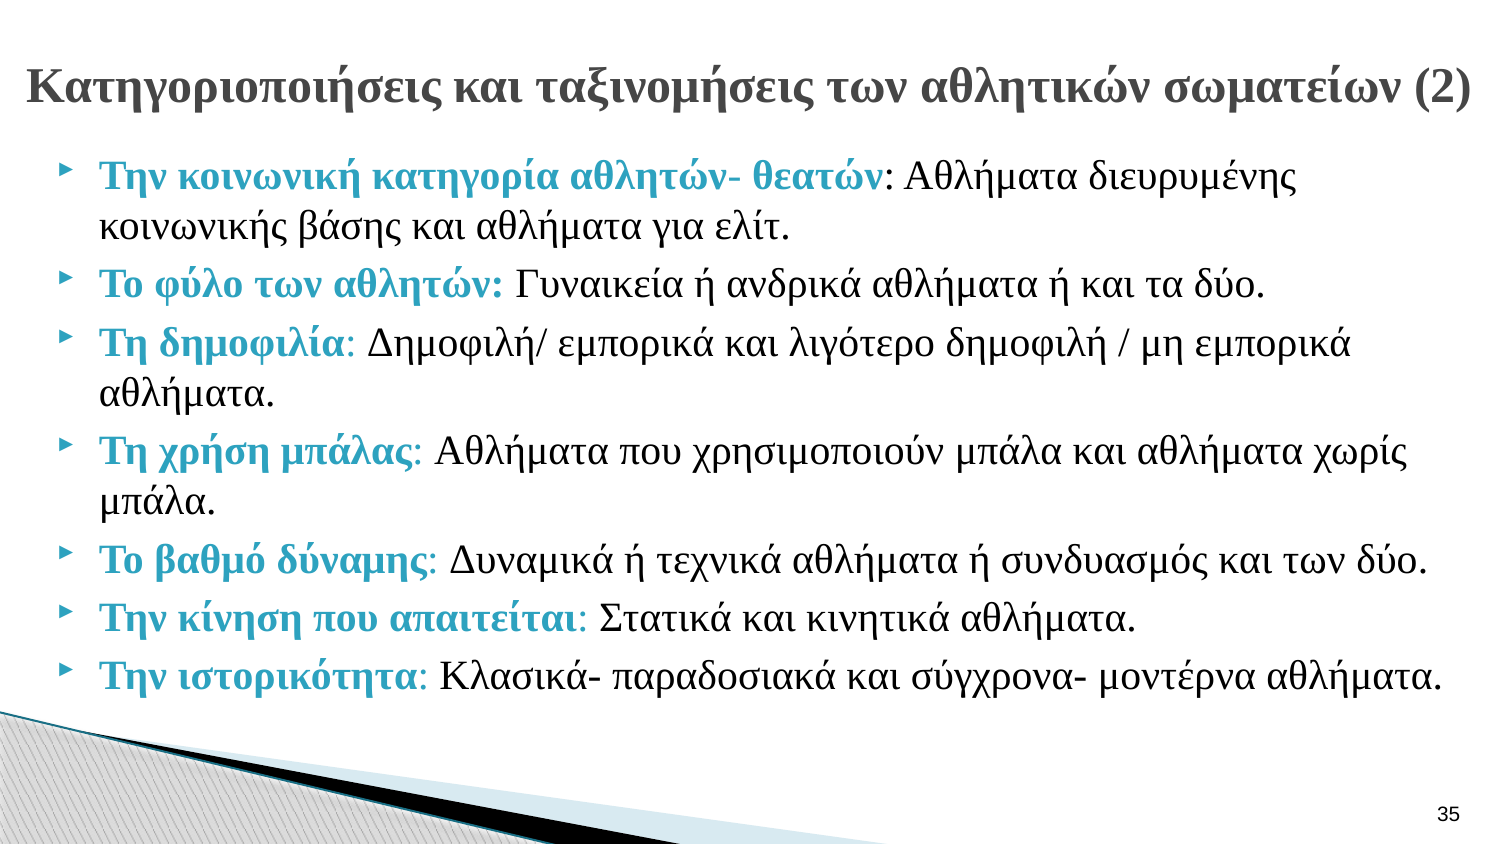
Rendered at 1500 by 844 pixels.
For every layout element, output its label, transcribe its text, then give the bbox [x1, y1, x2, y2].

list Την κοινωνική κατηγορία αθλητών- θεατών: Αθλήματα διευρυμένης κοινωνικής βάσης και αθλήματα για ελίτ. Το φύλο των αθλητών: Γυναικεία ή ανδρικά αθλήματα ή και τα δύο. Τη δημοφιλία: Δημοφιλή/ εμπορικά και λιγότερο δημοφιλή / μη εμπορικά αθλήματα. Τη χρήση μπάλας: Αθλήματα που χρησιμοποιούν μπάλα και αθλήματα χωρίς μπάλα. Το βαθμό δύναμης: Δυναμικά ή τεχνικά αθλήματα ή συνδυασμός και των δύο. Την κίνηση που απαιτείται: Στατικά και κινητικά αθλήματα. Την ιστορικότητα: Κλασικά- παραδοσιακά και σύγχρονα- μοντέρνα αθλήματα. [23, 140, 1478, 844]
slide_number 35 [1418, 788, 1479, 834]
title Κατηγοριοποιήσεις και ταξινομήσεις των αθλητικών σωματείων (2) [0, 33, 1500, 131]
